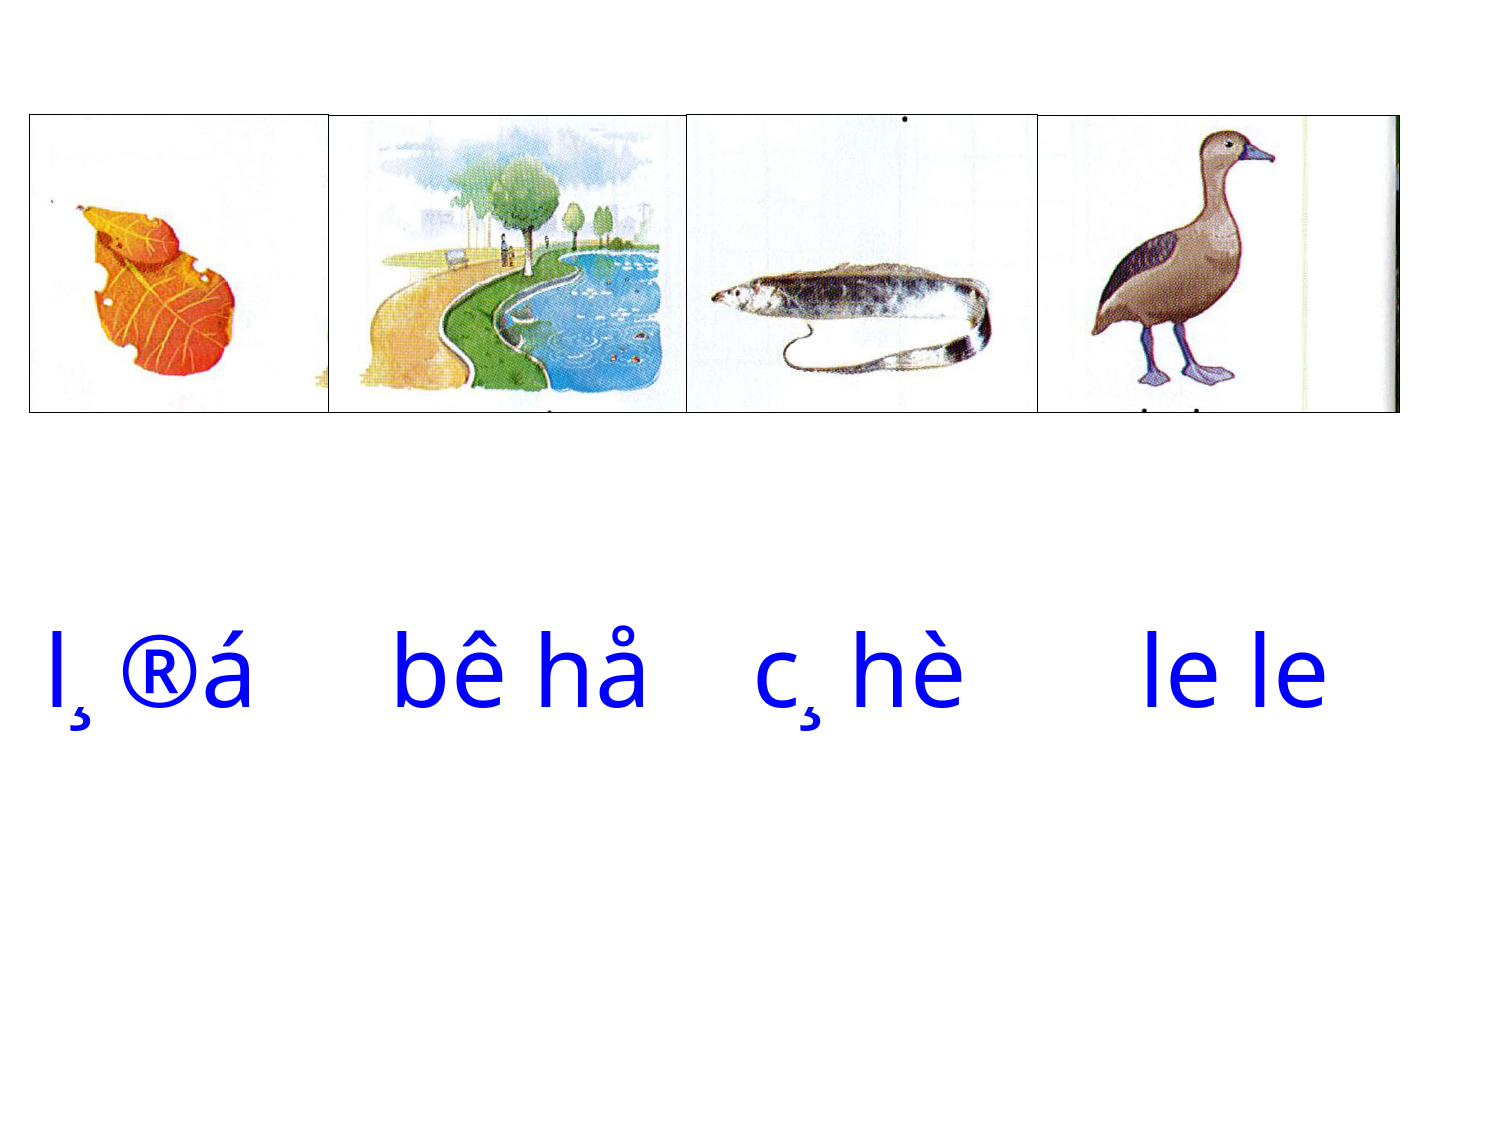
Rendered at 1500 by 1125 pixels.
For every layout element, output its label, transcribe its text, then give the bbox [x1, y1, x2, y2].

text_box bê hå [374, 600, 761, 735]
text_box le le [1124, 600, 1438, 735]
text_box c¸ hè [761, 600, 1099, 735]
picture [29, 113, 1401, 413]
text_box l¸ ®á [29, 600, 355, 735]
